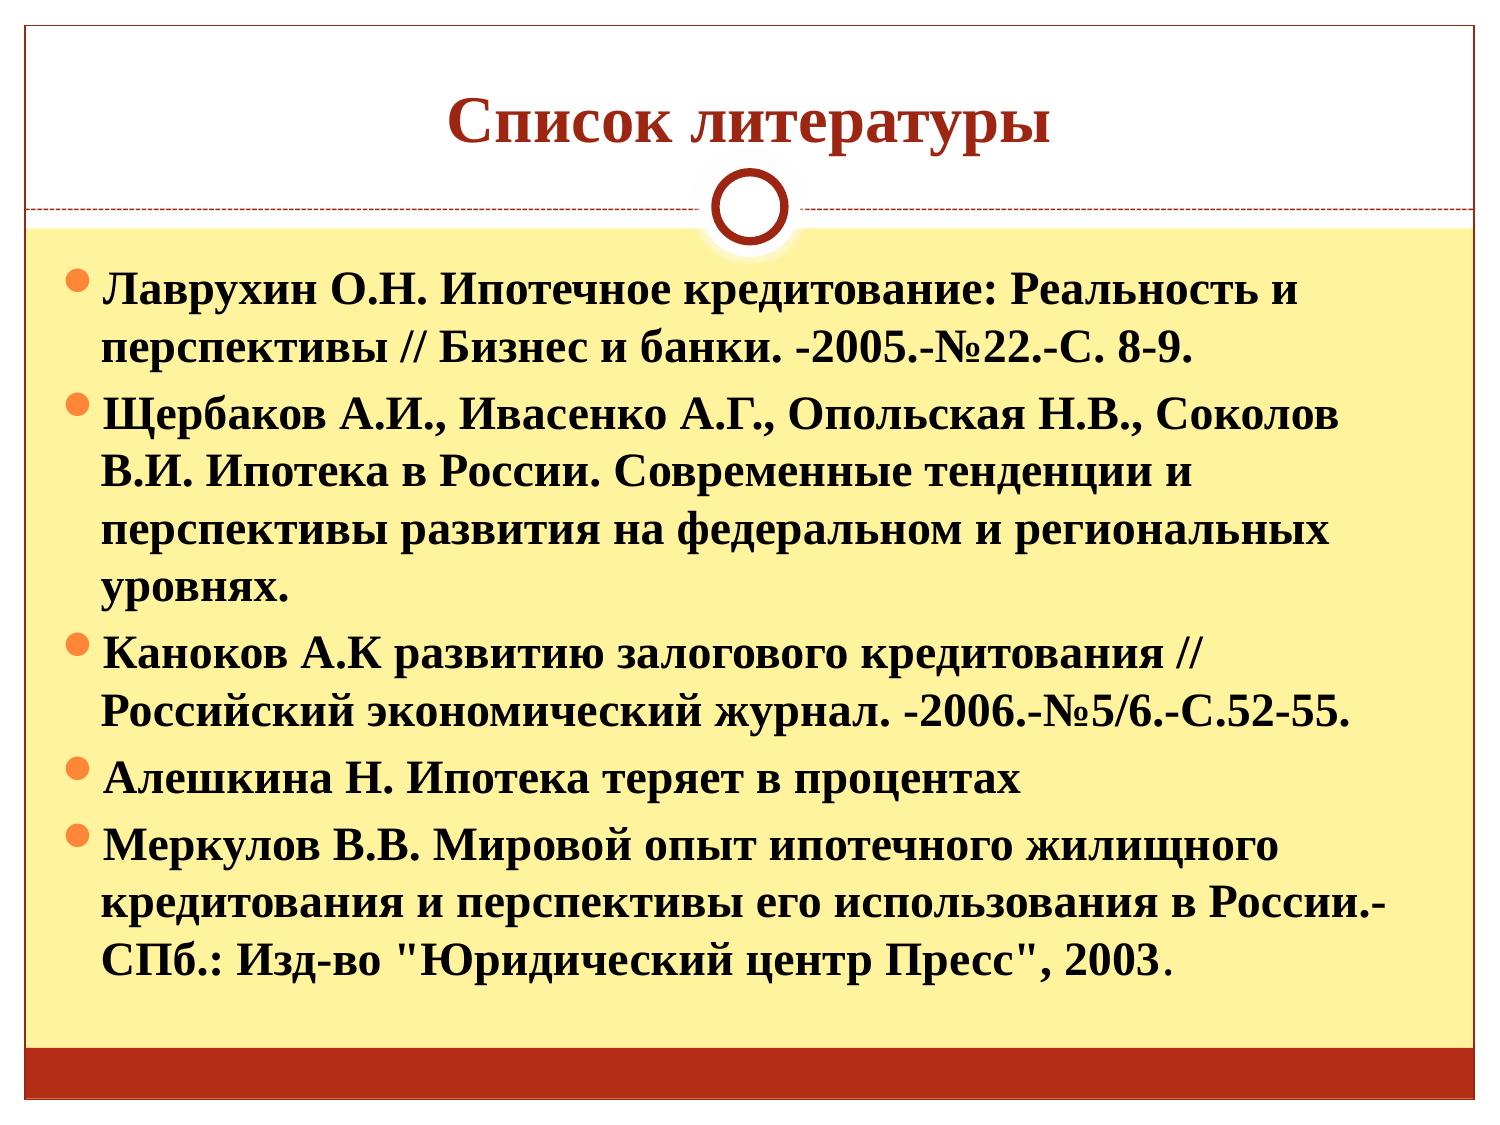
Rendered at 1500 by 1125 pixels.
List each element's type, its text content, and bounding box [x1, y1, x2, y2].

list Лаврухин О.Н. Ипотечное кредитование: Реальность и перспективы // Бизнес и банки. -2005.-№22.-С. 8-9. Щербаков А.И., Ивасенко А.Г., Опольская Н.В., Соколов В.И. Ипотека в России. Современные тенденции и перспективы развития на федеральном и региональных уровнях. Каноков А.К развитию залогового кредитования // Российский экономический журнал. -2006.-№5/6.-С.52-55. Алешкина Н. Ипотека теряет в процентах Меркулов В.В. Мировой опыт ипотечного жилищного кредитования и перспективы его использования в России.- СПб.: Изд-во "Юридический центр Пресс", 2003. [49, 250, 1445, 1001]
title Список литературы [49, 37, 1450, 162]
